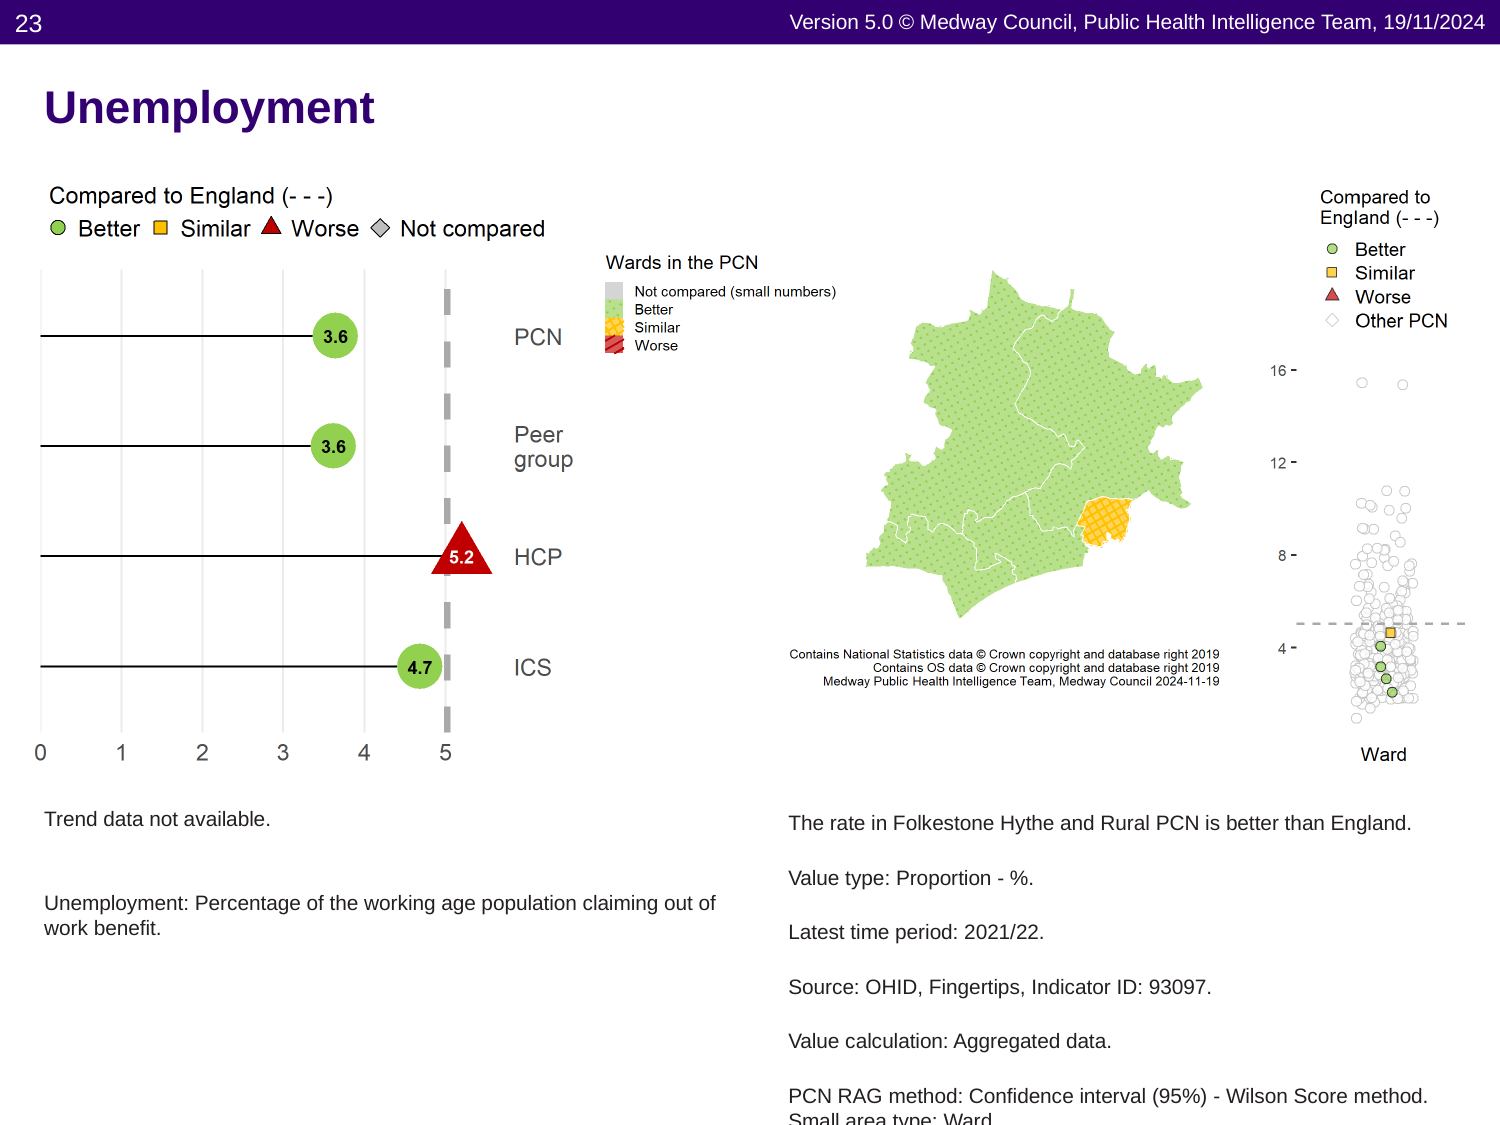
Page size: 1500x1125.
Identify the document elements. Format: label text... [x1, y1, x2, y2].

title Unemployment [29, 70, 1471, 138]
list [605, 164, 1221, 776]
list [1233, 164, 1483, 776]
list 23 [0, 0, 95, 95]
list Version 5.0 © Medway Council, Public Health Intelligence Team, 19/11/2024 [419, 0, 1500, 43]
list Trend data not available. Unemployment: Percentage of the working age population claiming out of work benefit. [29, 798, 750, 1106]
list The rate in Folkestone Hythe and Rural PCN is better than England. Value type: Proportion - %. Latest time period: 2021/22. Source: OHID, Fingertips, Indicator ID: 93097. Value calculation: Aggregated data. PCN RAG method: Confidence interval (95%) - Wilson Score method. Small area type: Ward. [773, 802, 1483, 1106]
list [29, 164, 585, 776]
